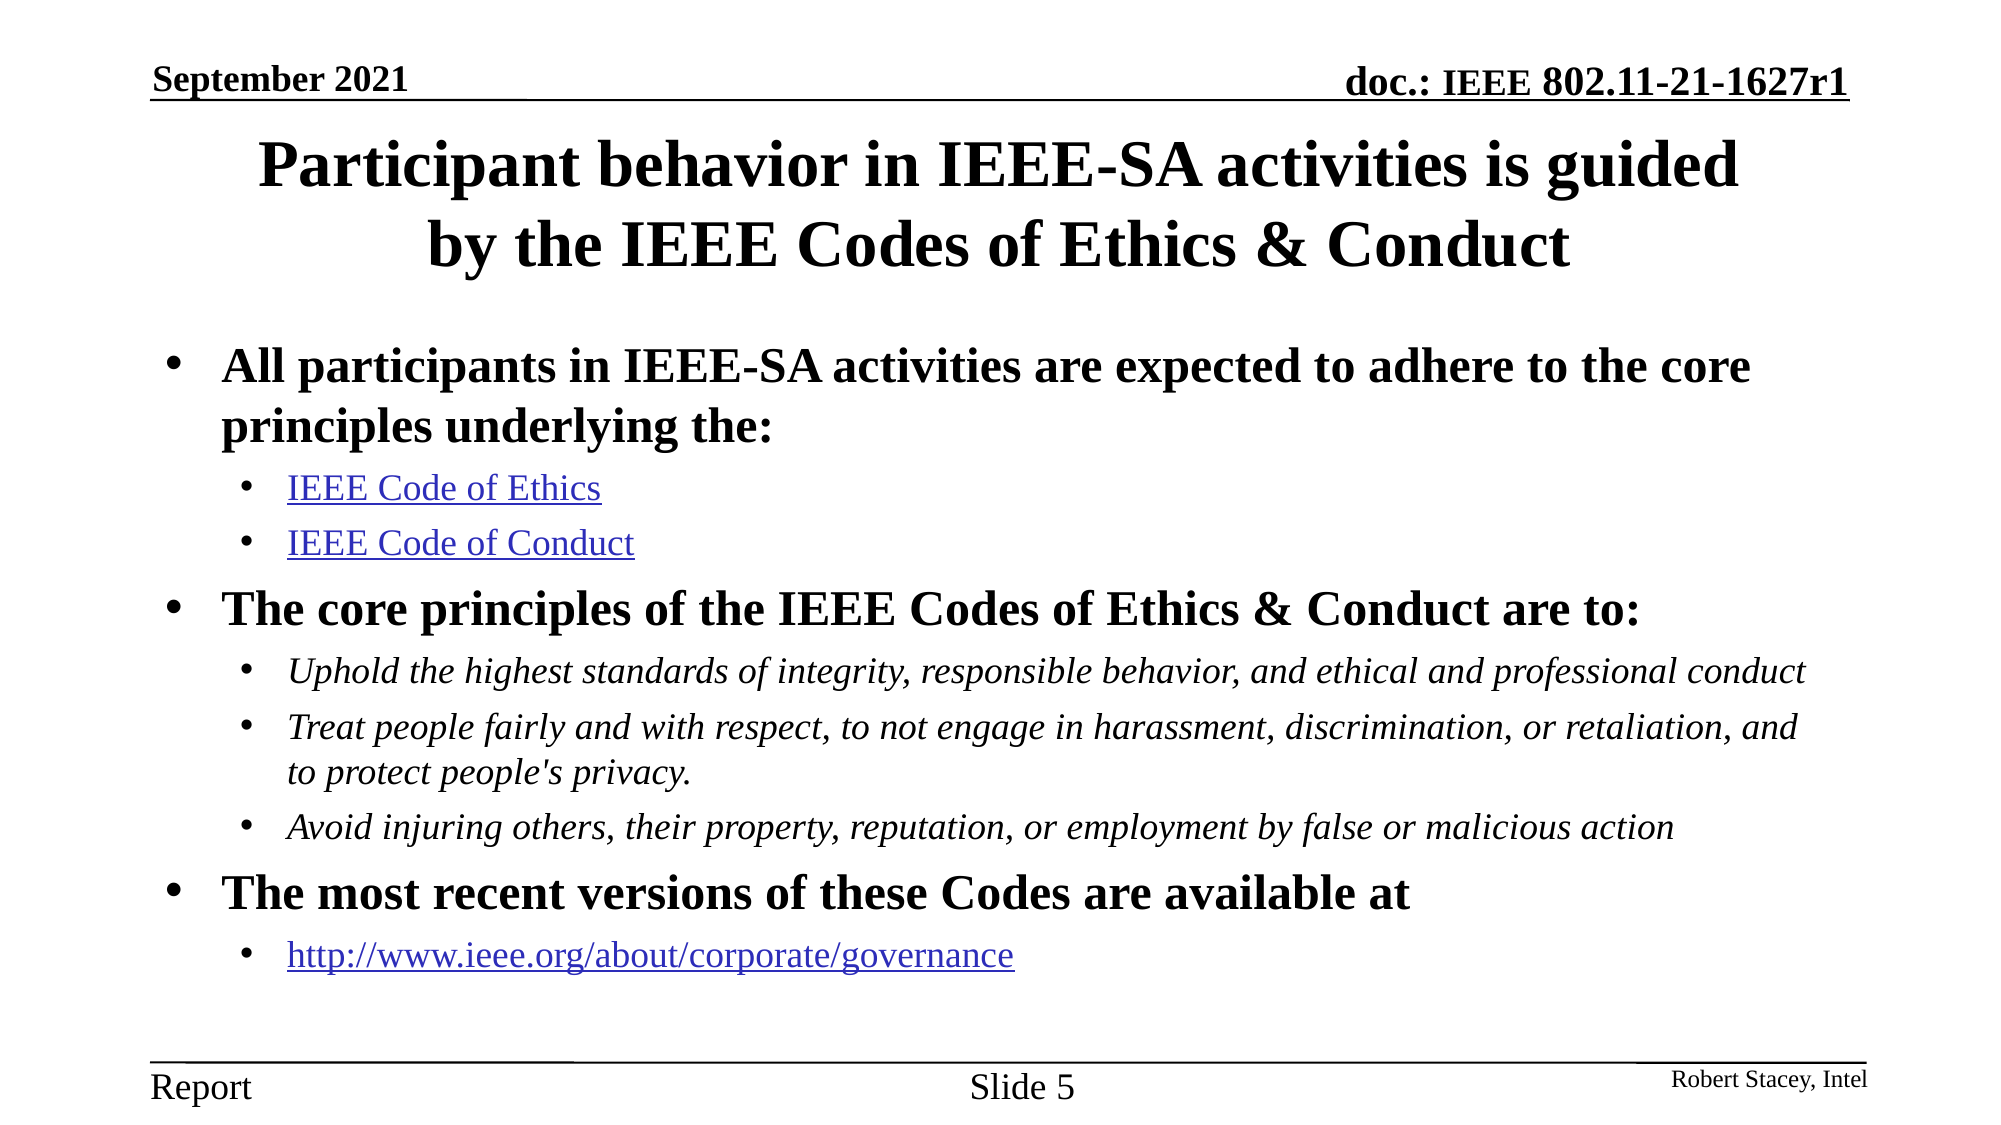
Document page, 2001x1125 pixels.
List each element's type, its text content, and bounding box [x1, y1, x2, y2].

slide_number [152, 54, 563, 100]
title Participant behavior in IEEE-SA activities is guided by the IEEE Codes of Ethics & Conduct [149, 112, 1850, 288]
list All participants in IEEE-SA activities are expected to adhere to the core principles underlying the: IEEE Code of Ethics IEEE Code of Conduct The core principles of the IEEE Codes of Ethics & Conduct are to: Uphold the highest standards of integrity, responsible behavior, and ethical and professional conduct Treat people fairly and with respect, to not engage in harassment, discrimination, or retaliation, and to protect people's privacy. Avoid injuring others, their property, reputation, or employment by false or malicious action The most recent versions of these Codes are available at http://www.ieee.org/about/corporate/governance [149, 324, 1850, 1000]
footer Robert Stacey, Intel [1171, 1061, 1869, 1093]
slide_number Slide 5 [950, 1061, 1095, 1125]
